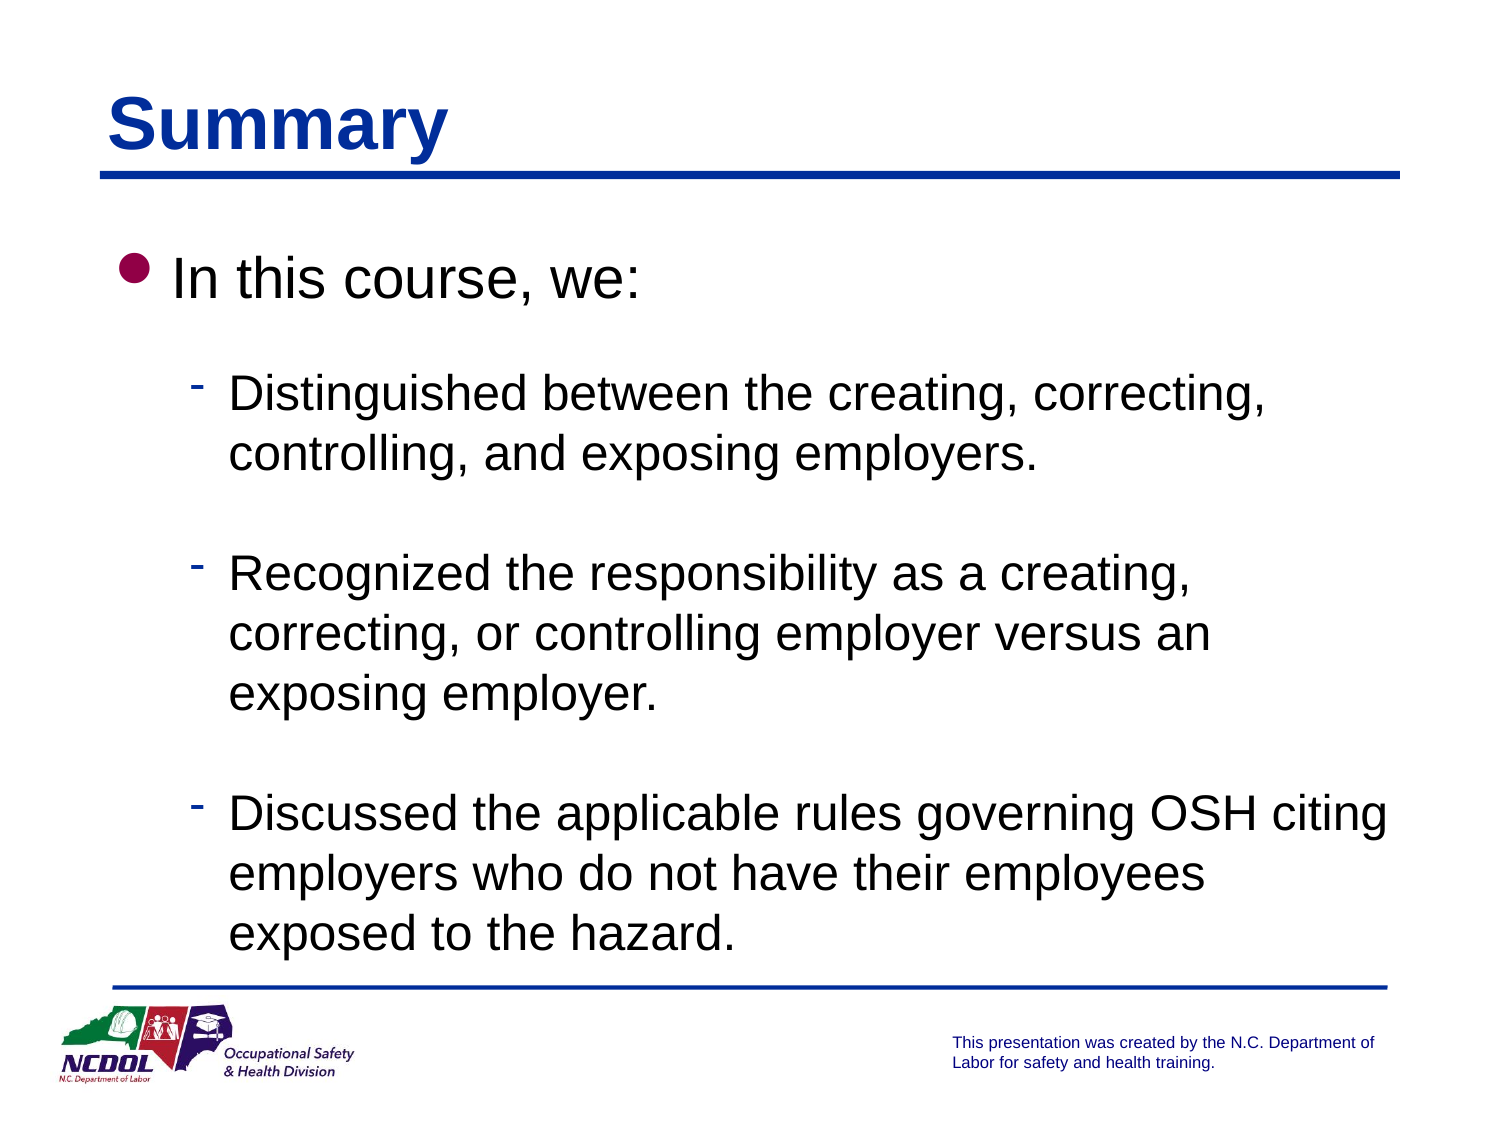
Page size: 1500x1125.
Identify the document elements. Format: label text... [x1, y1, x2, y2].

list In this course, we: Distinguished between the creating, correcting, controlling, and exposing employers. Recognized the responsibility as a creating, correcting, or controlling employer versus an exposing employer. Discussed the applicable rules governing OSH citing employers who do not have their employees exposed to the hazard. [99, 212, 1413, 955]
title Summary [99, 75, 1400, 166]
picture [50, 995, 363, 1093]
